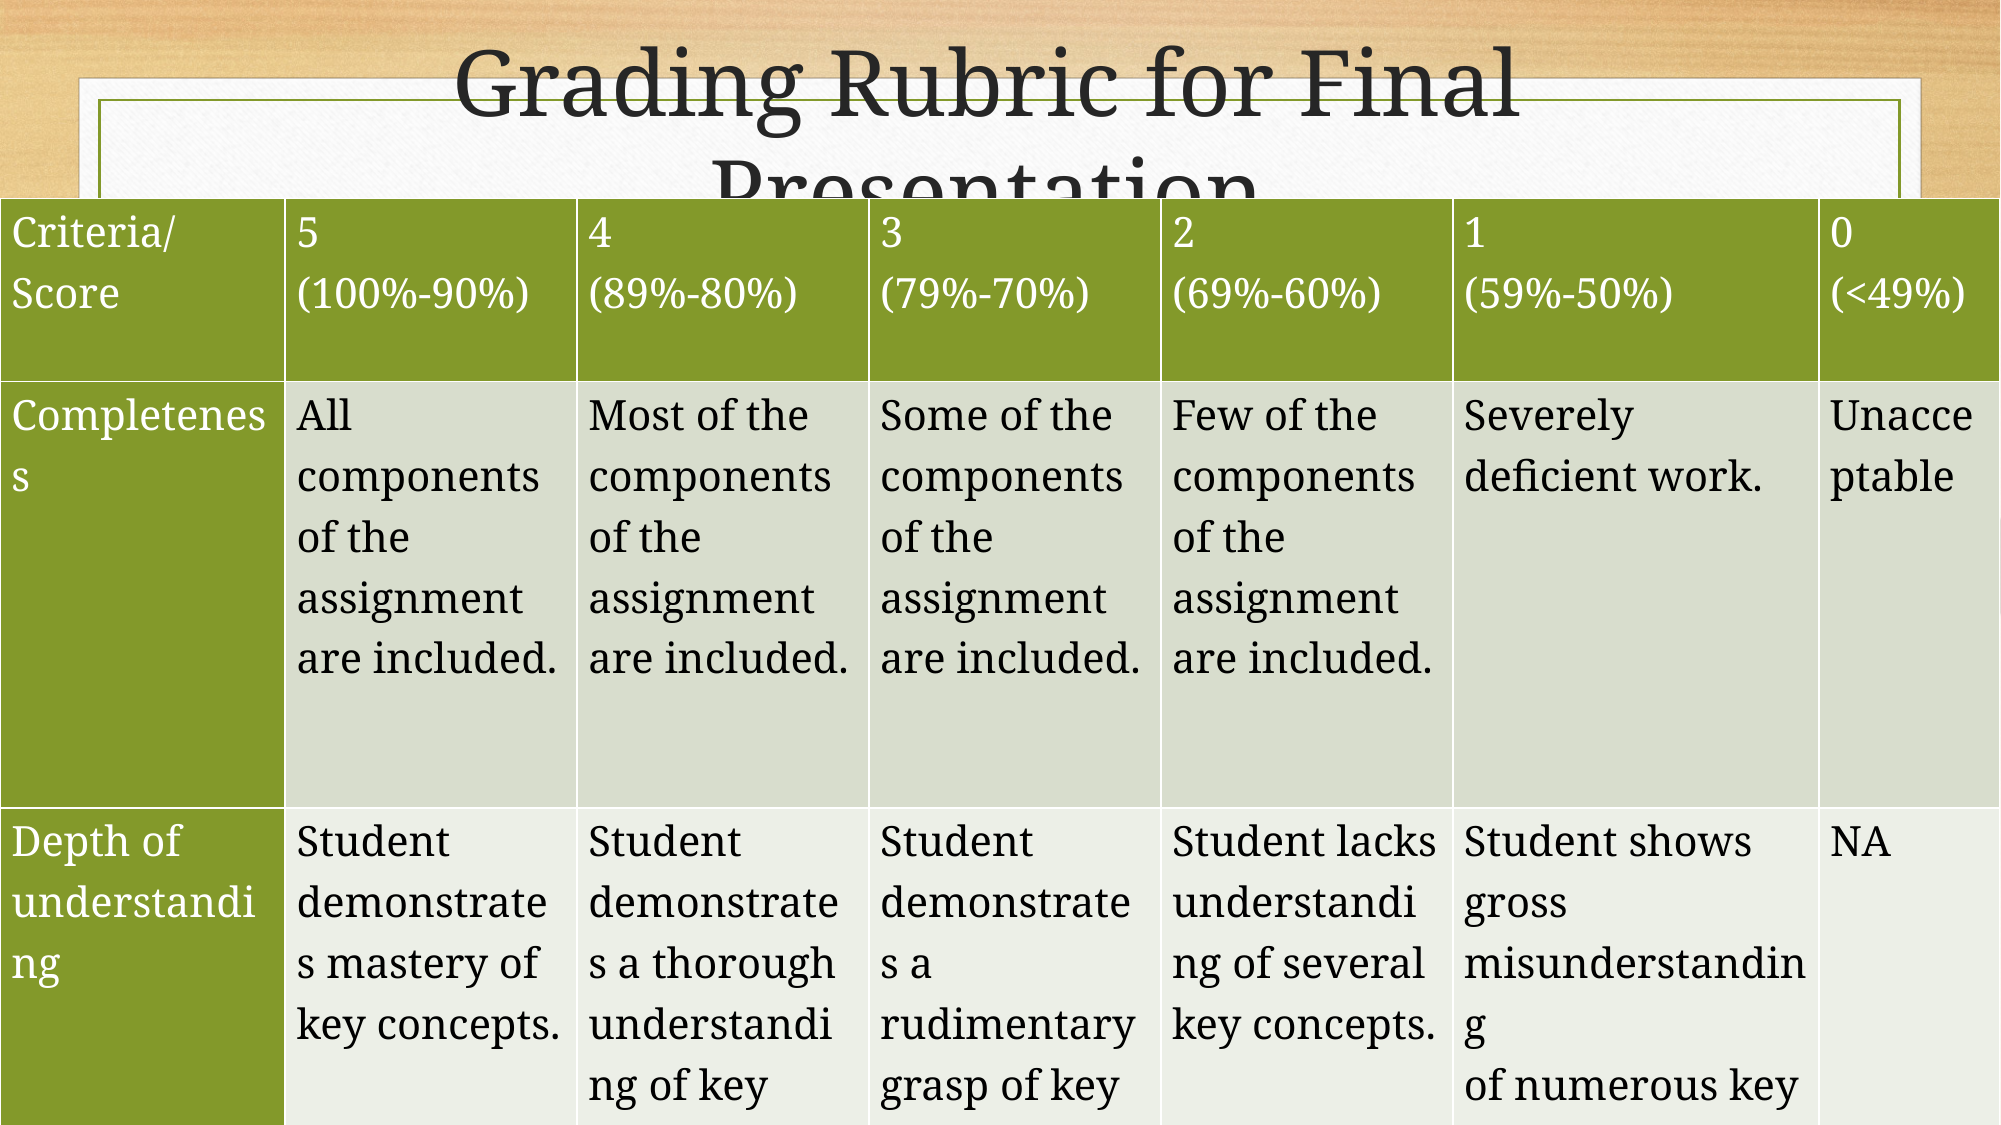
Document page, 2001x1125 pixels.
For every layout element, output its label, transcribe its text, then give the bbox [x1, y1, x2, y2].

table_cell All components of the assignment are included. [286, 382, 576, 807]
table_cell Severely deficient work. [1454, 382, 1818, 807]
table_header 3 (79%-70%) [870, 199, 1160, 381]
table_cell Student demonstrates a rudimentary grasp of key concepts. [870, 809, 1160, 1125]
picture [0, 0, 2001, 1125]
table_cell Student shows gross misunderstanding of numerous key concepts. [1454, 809, 1818, 1125]
picture [1775, 101, 1898, 198]
table_cell Student demonstrates a thorough understanding of key concepts. [578, 809, 868, 1125]
table_cell Completeness [1, 382, 284, 807]
table_cell Depth of understanding [1, 809, 284, 1125]
table_cell Student demonstrates mastery of key concepts. [286, 809, 576, 1125]
table_header 2 (69%-60%) [1162, 199, 1452, 381]
table_cell Some of the components of the assignment are included. [870, 382, 1160, 807]
table_cell Most of the components of the assignment are included. [578, 382, 868, 807]
table_header 4 (89%-80%) [578, 199, 868, 381]
table_header Criteria/ Score [1, 199, 284, 381]
table_cell NA [1820, 809, 1999, 1125]
table_cell Unacceptable [1820, 382, 1999, 807]
table_header 5 (100%-90%) [286, 199, 576, 381]
table_cell Student lacks understanding of several key concepts. [1162, 809, 1452, 1125]
table_header 0 (<49%) [1820, 199, 1999, 381]
table_header 1 (59%-50%) [1454, 199, 1818, 381]
picture [101, 101, 199, 198]
title Grading Rubric for Final Presentation [199, 70, 1775, 198]
table_cell Few of the components of the assignment are included. [1162, 382, 1452, 807]
